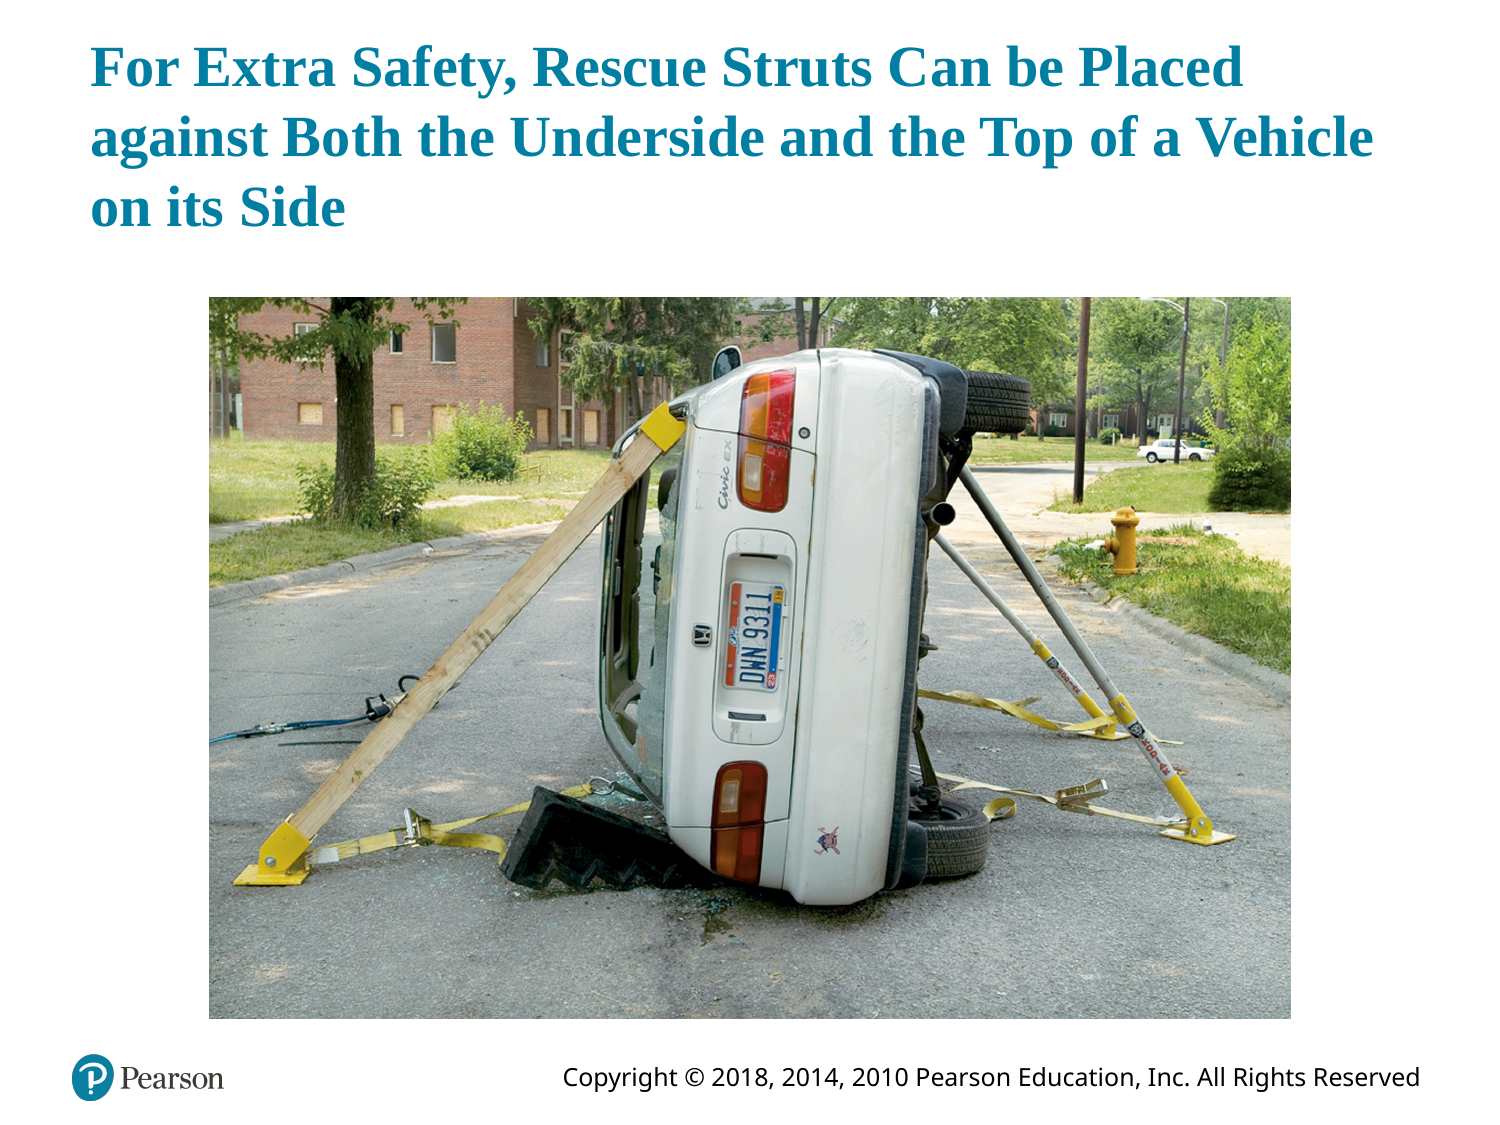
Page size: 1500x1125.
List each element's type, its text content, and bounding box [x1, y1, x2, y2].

picture [80, 1063, 106, 1088]
title For Extra Safety, Rescue Struts Can be Placed against Both the Underside and the Top of a Vehicle on its Side [75, 37, 1425, 253]
picture [72, 1054, 88, 1070]
picture [98, 1054, 224, 1101]
picture [209, 297, 1291, 1019]
picture [72, 1087, 83, 1101]
